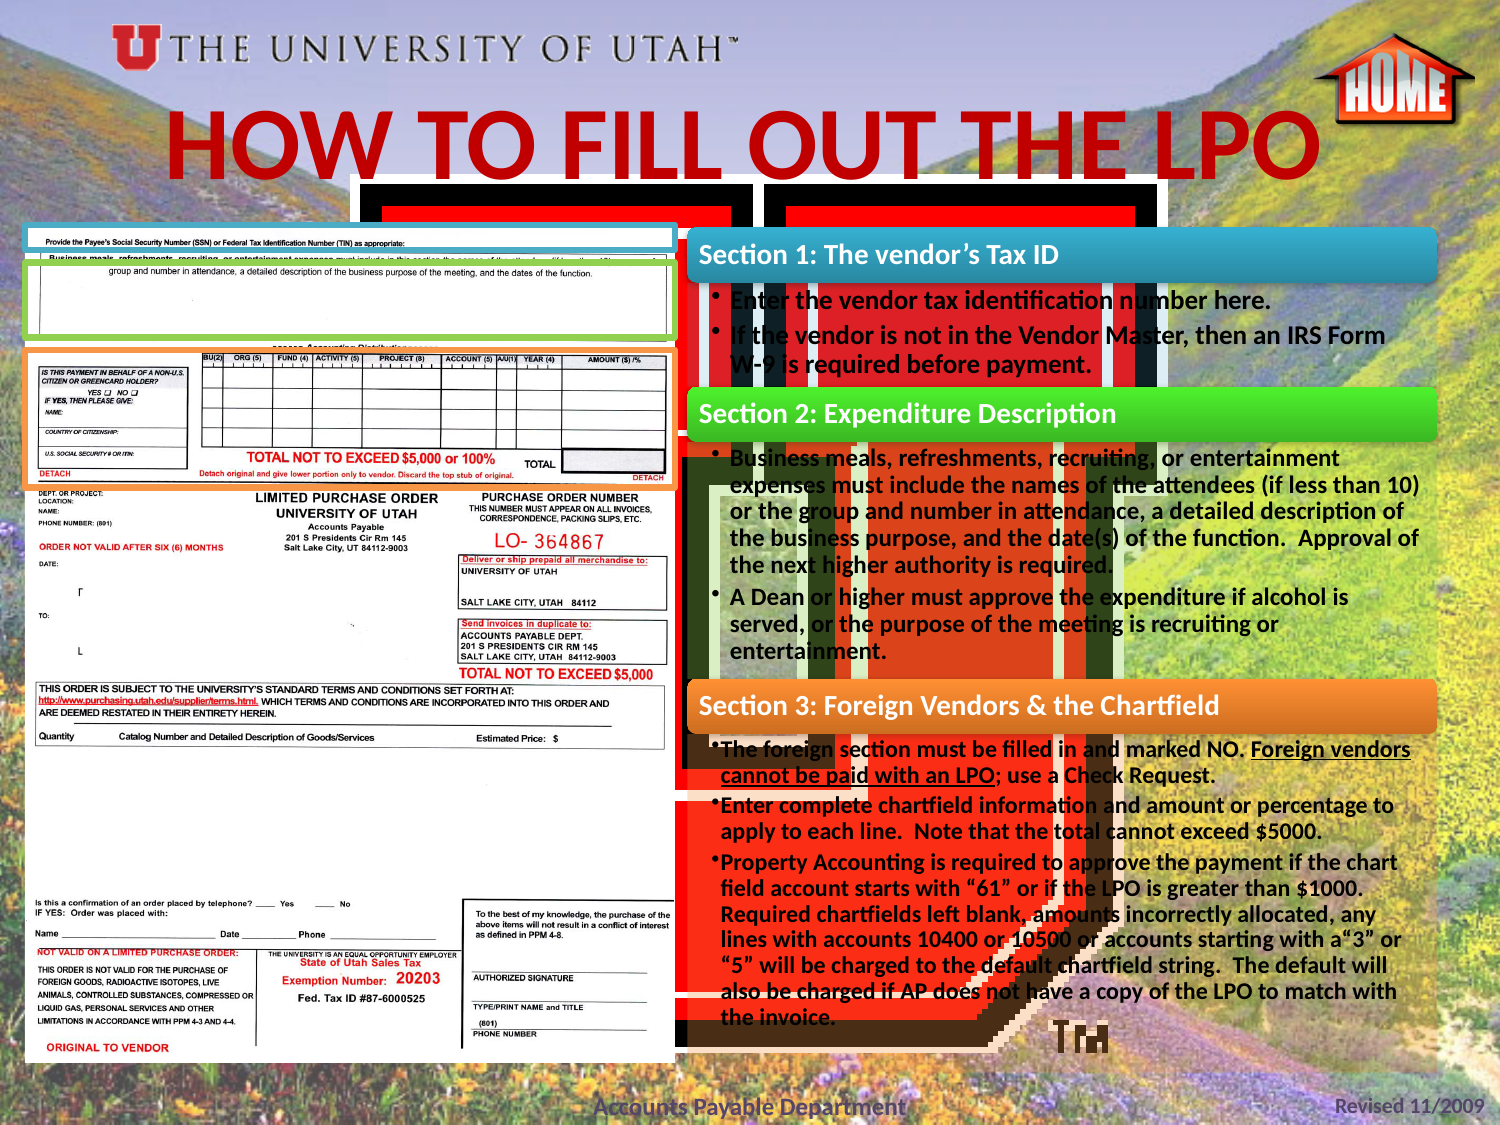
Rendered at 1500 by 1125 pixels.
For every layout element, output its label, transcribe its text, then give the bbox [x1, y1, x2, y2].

footer Accounts Payable Department [512, 1084, 988, 1125]
picture [112, 24, 738, 62]
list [0, 0, 1500, 1125]
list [687, 224, 1438, 1076]
picture [24, 224, 676, 1063]
picture [1312, 24, 1476, 131]
title HOW TO FILL OUT THE LPO [50, 62, 1438, 213]
slide_number Revised 11/2009 [1149, 1084, 1500, 1125]
